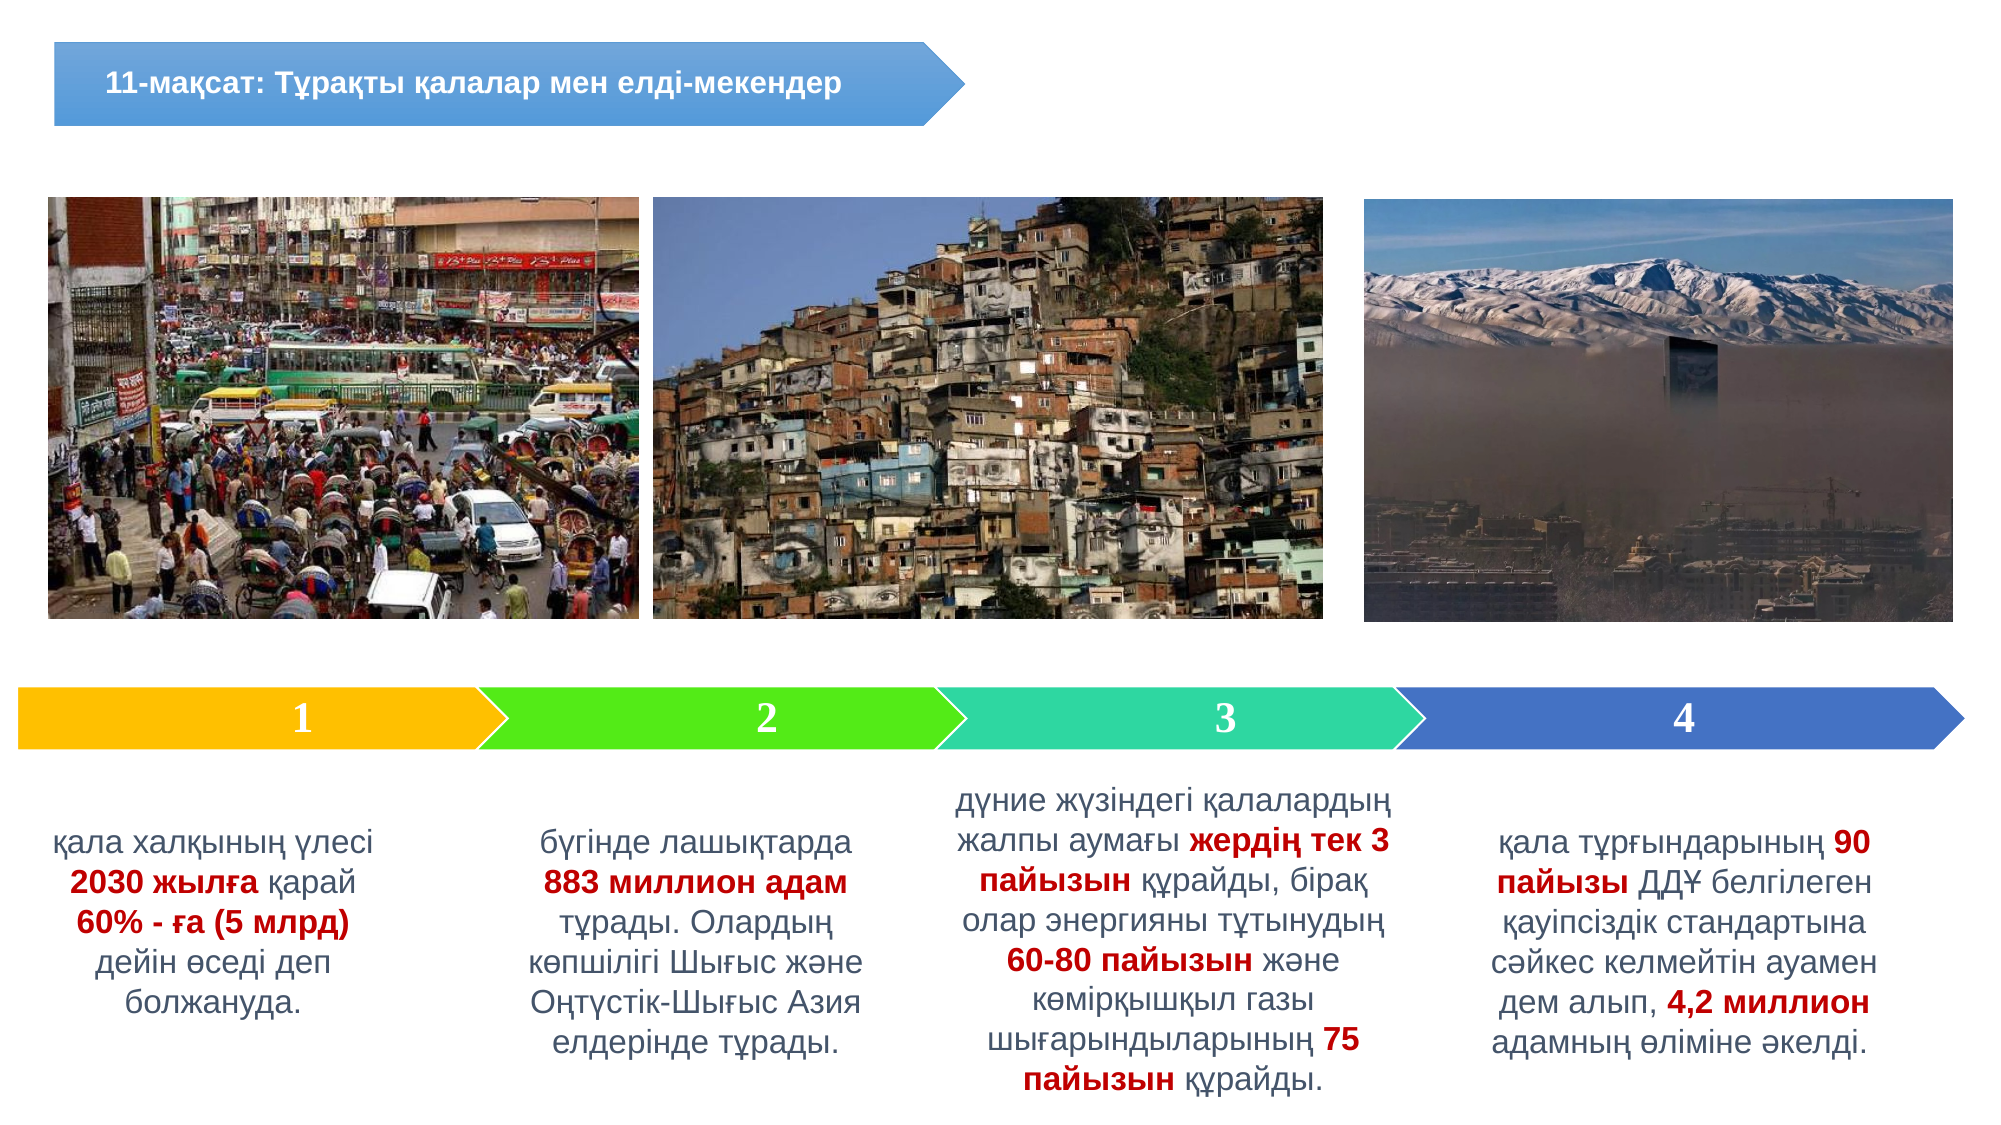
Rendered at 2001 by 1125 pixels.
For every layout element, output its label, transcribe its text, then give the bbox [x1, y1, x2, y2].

picture [48, 197, 639, 619]
text_box қала тұрғындарының 90 пайызы ДДҰ белгілеген қауіпсіздік стандартына сәйкес келмейтін ауамен дем алып, 4,2 миллион адамның өліміне әкелді. [1475, 812, 1894, 1068]
picture [1364, 199, 1953, 622]
text_box дүние жүзіндегі қалалардың жалпы аумағы жердің тек 3 пайызын құрайды, бірақ олар энергияны тұтынудың 60-80 пайызын және көмірқышқыл газы шығарындыларының 75 пайызын құрайды. [931, 770, 1416, 1105]
text_box [54, 42, 966, 126]
text_box бүгінде лашықтарда 883 миллион адам тұрады. Олардың көпшілігі Шығыс және Оңтүстік-Шығыс Азия елдерінде тұрады. [503, 812, 889, 1068]
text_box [16, 686, 1968, 751]
text_box қала халқының үлесі 2030 жылға қарай 60% - ға (5 млрд) дейін өседі деп болжануда. [32, 812, 394, 1028]
text_box 11-мақсат: Тұрақты қалалар мен елді-мекендер [90, 54, 918, 107]
picture [653, 197, 1323, 619]
